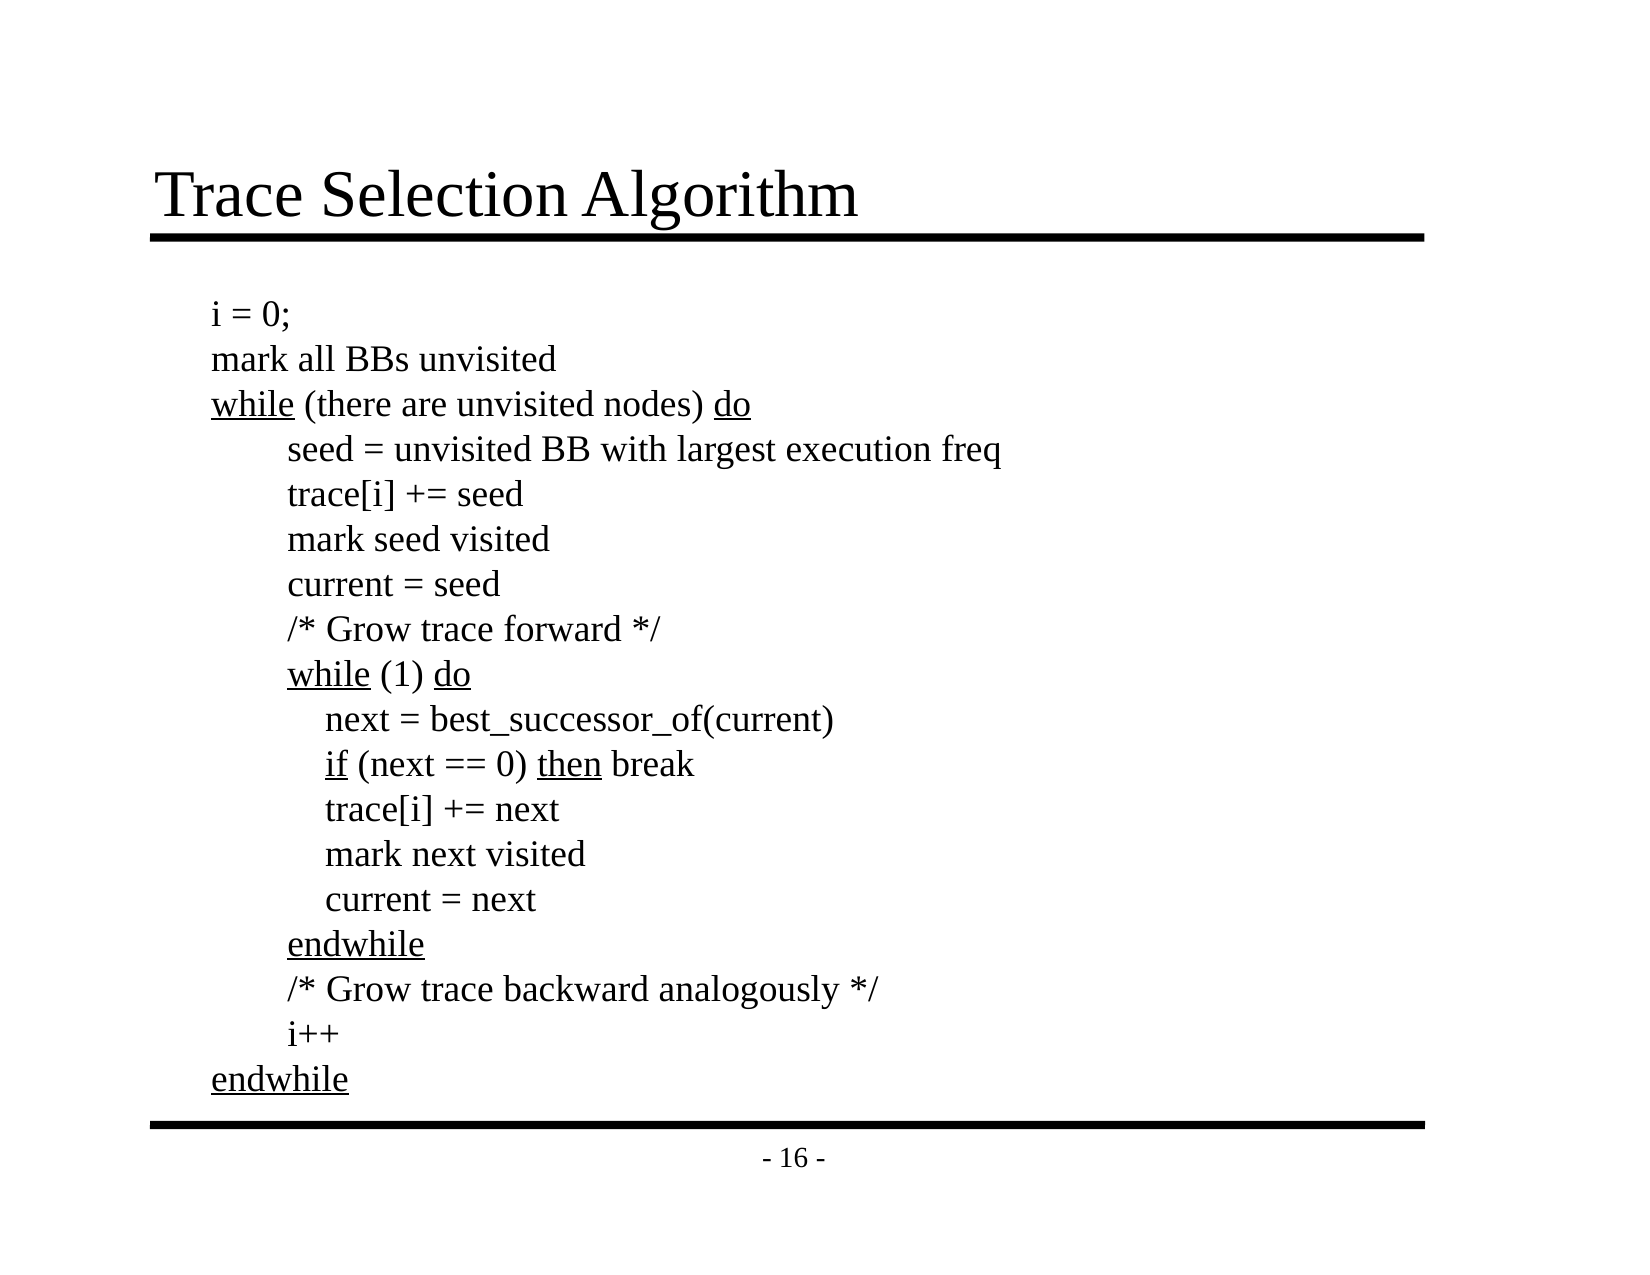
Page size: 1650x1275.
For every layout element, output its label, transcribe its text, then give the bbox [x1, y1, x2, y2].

text_box i = 0; mark all BBs unvisited while (there are unvisited nodes) do seed = unvisited BB with largest execution freq trace[i] += seed mark seed visited current = seed /* Grow trace forward */ while (1) do next = best_successor_of(current) if (next == 0) then break trace[i] += next mark next visited current = next endwhile /* Grow trace backward analogously */ i++ endwhile [196, 281, 1018, 1106]
title Trace Selection Algorithm [137, 137, 1525, 239]
